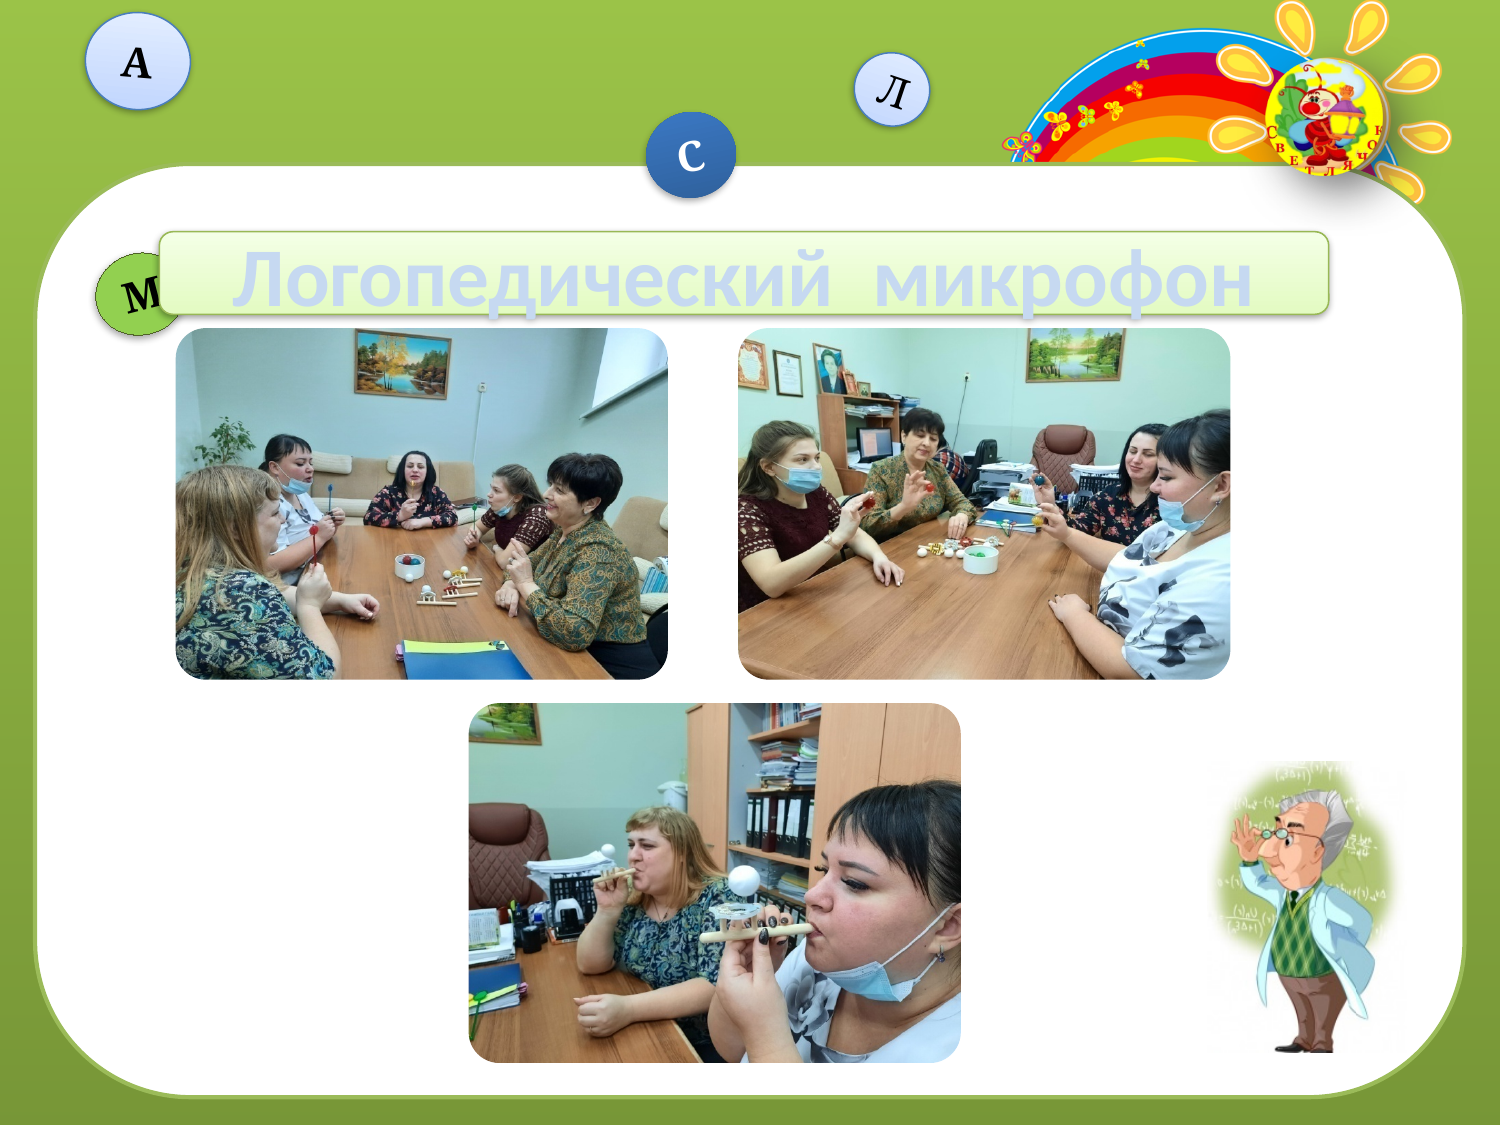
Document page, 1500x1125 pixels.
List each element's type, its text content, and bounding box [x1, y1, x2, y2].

picture [175, 327, 669, 680]
text_box А [84, 11, 192, 111]
text_box Л [853, 52, 931, 127]
picture [468, 702, 962, 1064]
text_box [32, 161, 1467, 1100]
text_box М [95, 252, 171, 336]
text_box [0, 0, 1500, 1125]
picture [737, 0, 1452, 680]
text_box С [646, 112, 736, 198]
text_box Логопедический микрофон [158, 230, 957, 316]
picture [1206, 761, 1407, 1053]
